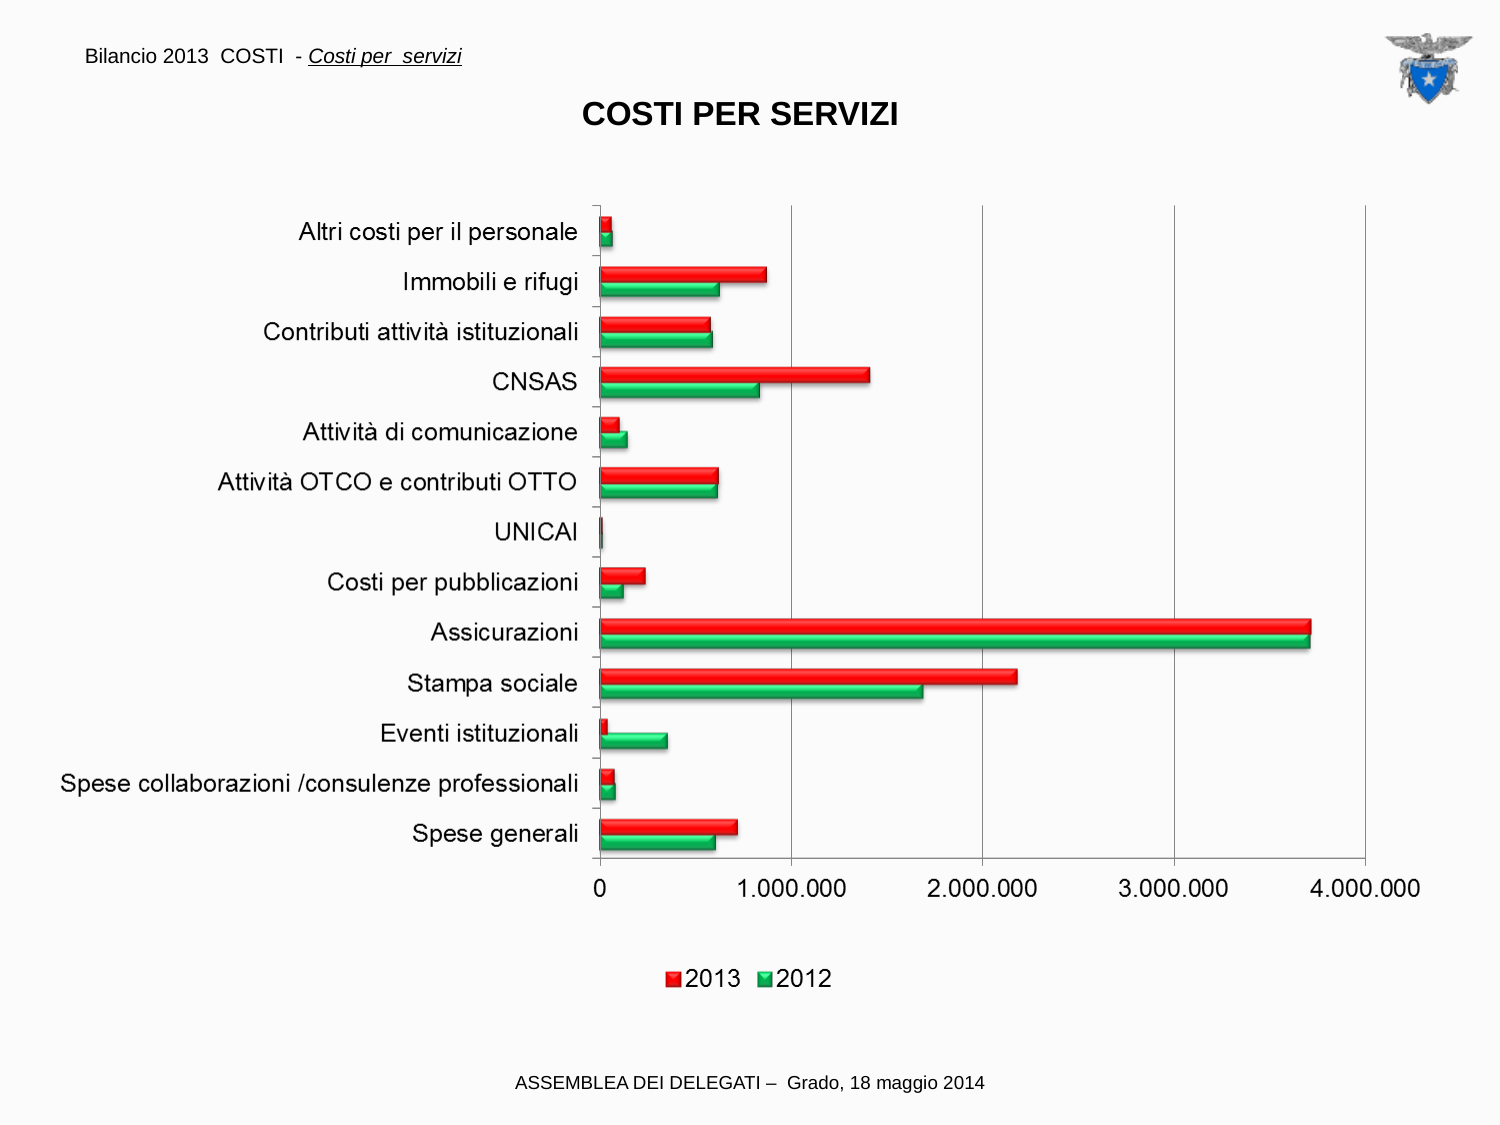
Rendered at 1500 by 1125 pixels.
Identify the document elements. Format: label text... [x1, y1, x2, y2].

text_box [48, 187, 1442, 1021]
picture [1382, 29, 1477, 112]
text_box Bilancio 2013 COSTI - Costi per servizi [70, 35, 633, 76]
text_box ASSEMBLEA DEI DELEGATI – Grado, 18 maggio 2014 [262, 1062, 1238, 1101]
text_box COSTI PER SERVIZI [378, 86, 1112, 137]
